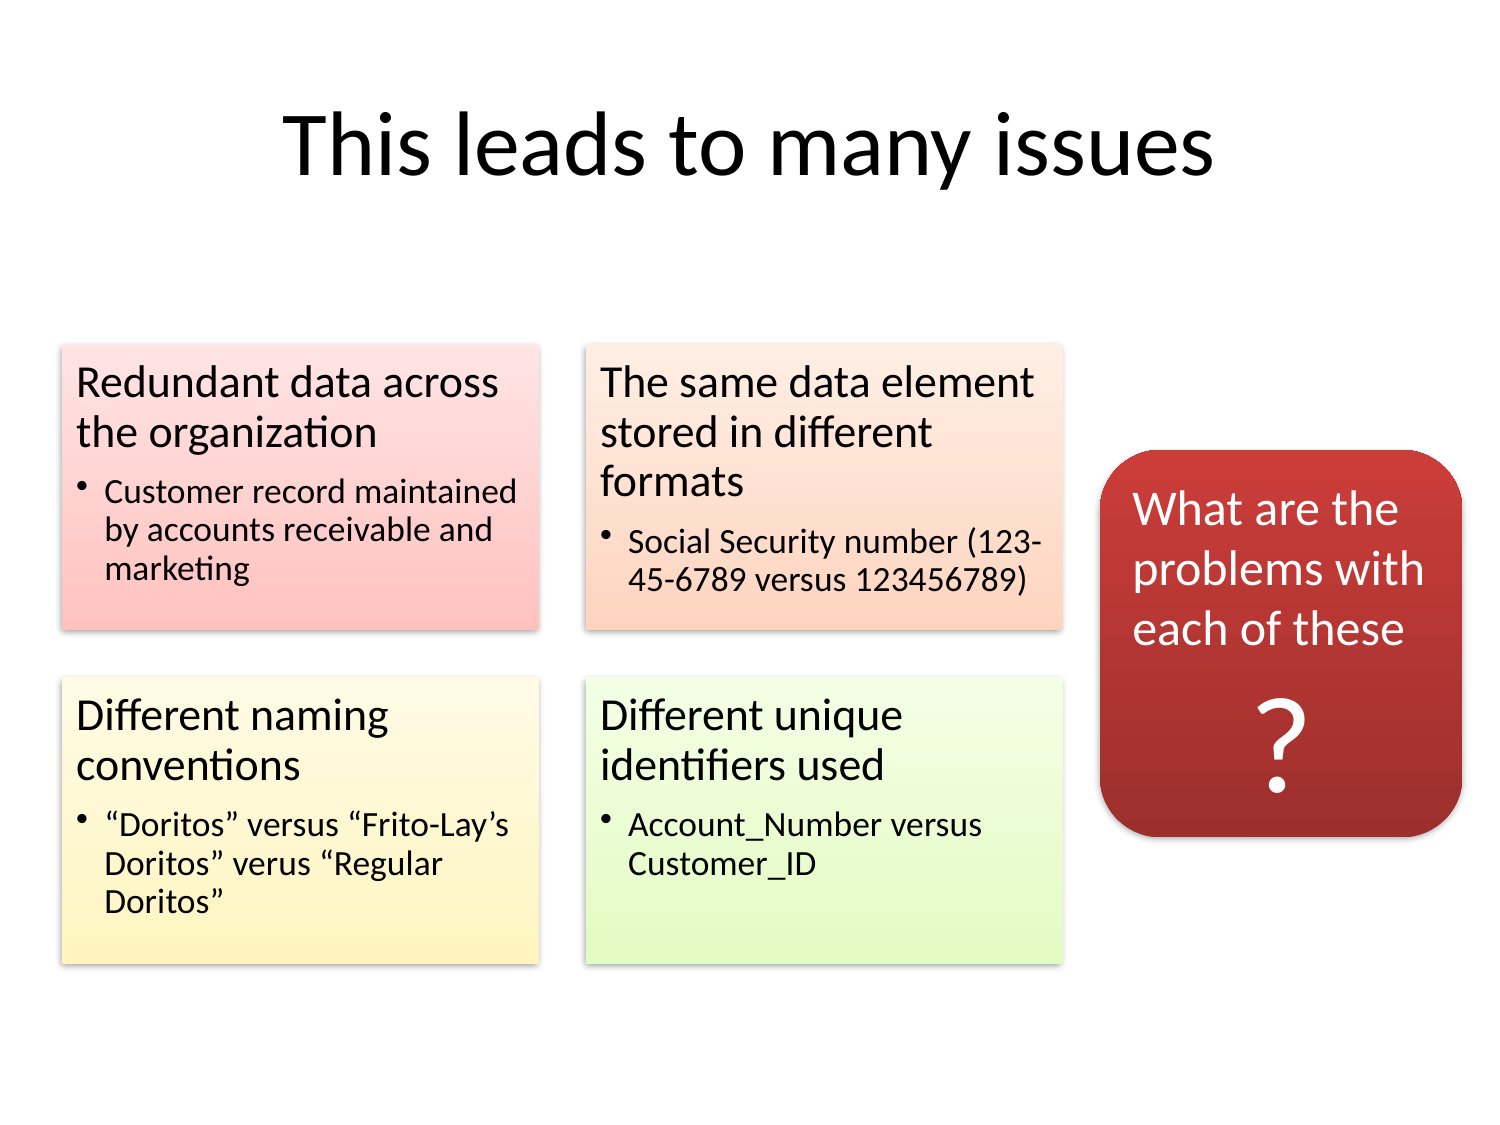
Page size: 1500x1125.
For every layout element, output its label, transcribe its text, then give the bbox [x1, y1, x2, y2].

text_box What are the problems with each of these ? [1099, 449, 1463, 838]
title This leads to many issues [75, 45, 1425, 233]
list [62, 232, 1063, 1076]
